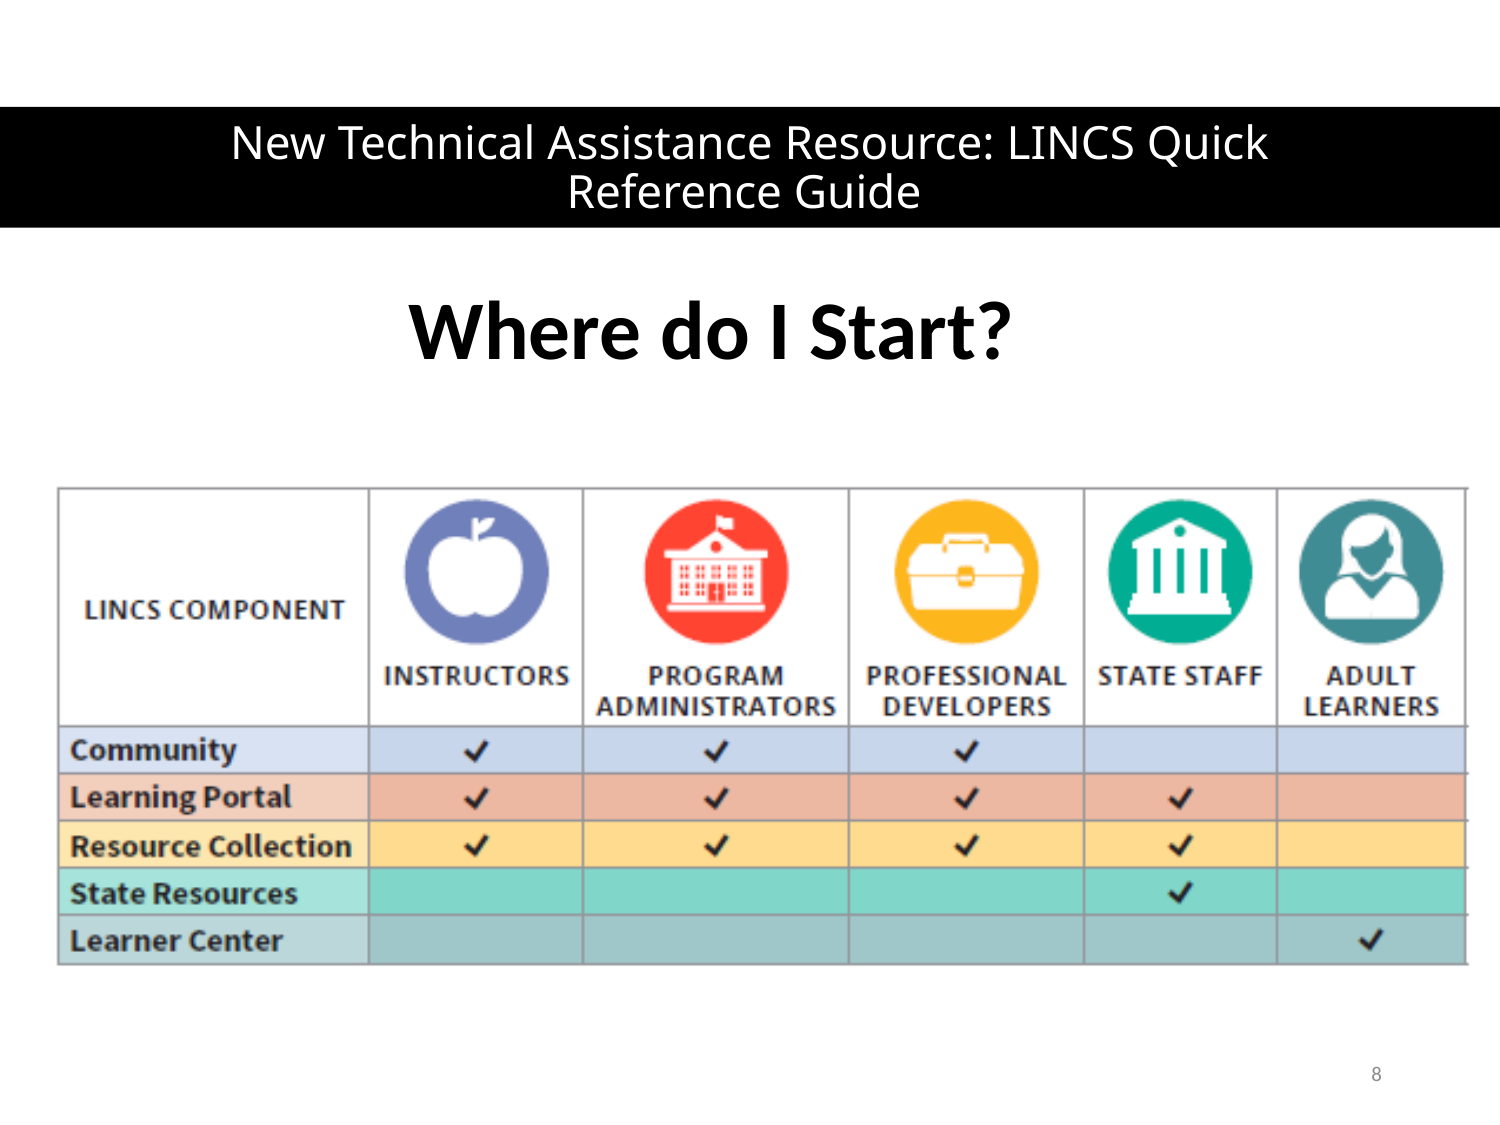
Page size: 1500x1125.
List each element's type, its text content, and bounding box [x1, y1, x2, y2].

title New Technical Assistance Resource: LINCS Quick Reference Guide [103, 110, 1397, 228]
text_box [0, 106, 1500, 229]
picture [39, 462, 1500, 992]
slide_number 8 [1059, 1042, 1397, 1103]
list Where do I Start? [137, 280, 1286, 398]
